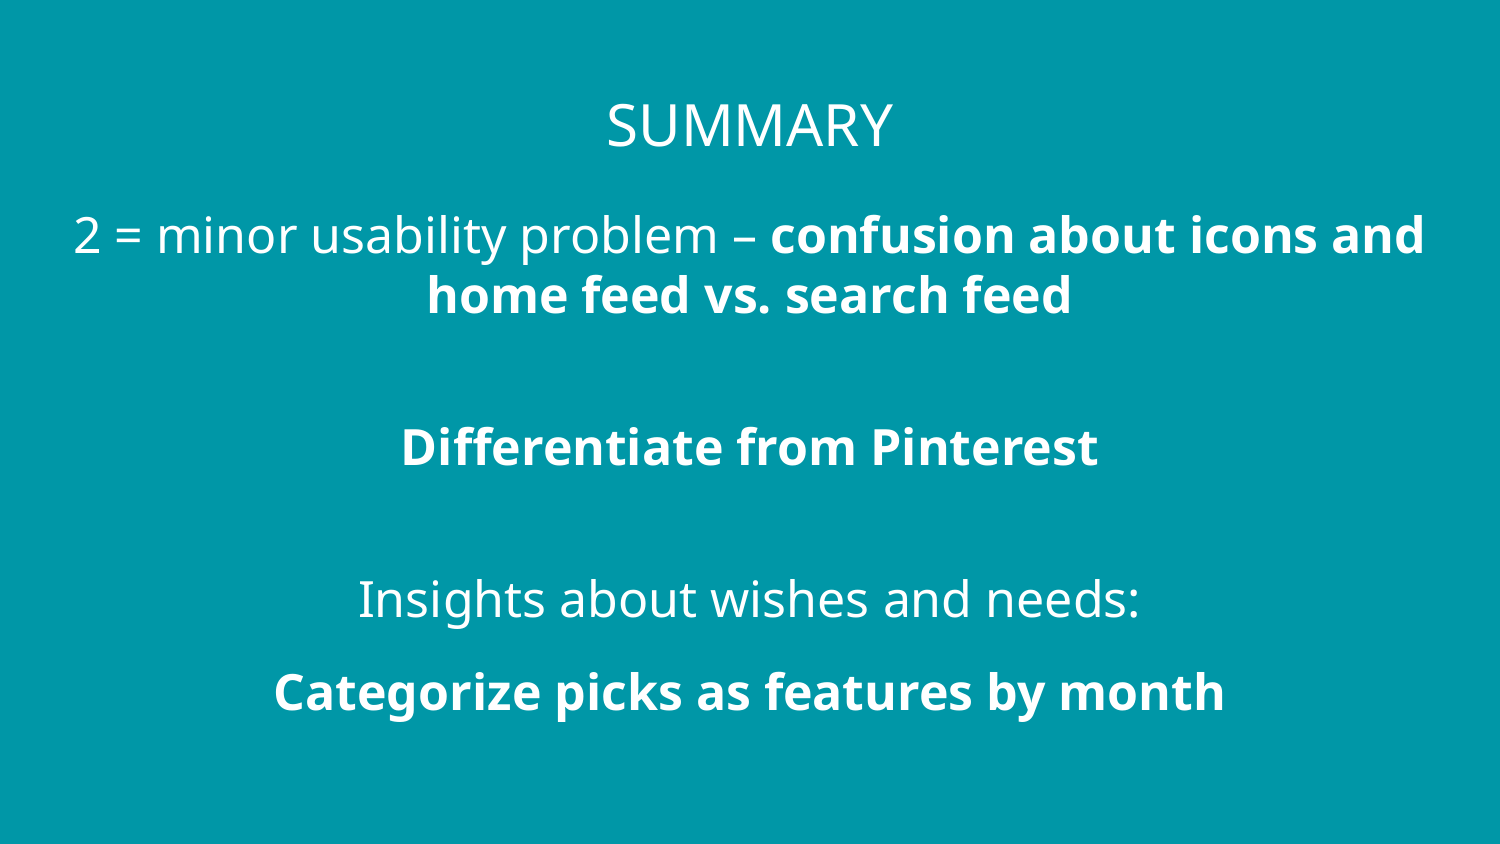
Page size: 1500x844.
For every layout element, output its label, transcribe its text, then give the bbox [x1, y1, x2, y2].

title SUMMARY [51, 72, 1449, 167]
list 2 = minor usability problem – confusion about icons and home feed vs. search feed Differentiate from Pinterest Insights about wishes and needs: Categorize picks as features by month [51, 189, 1449, 750]
